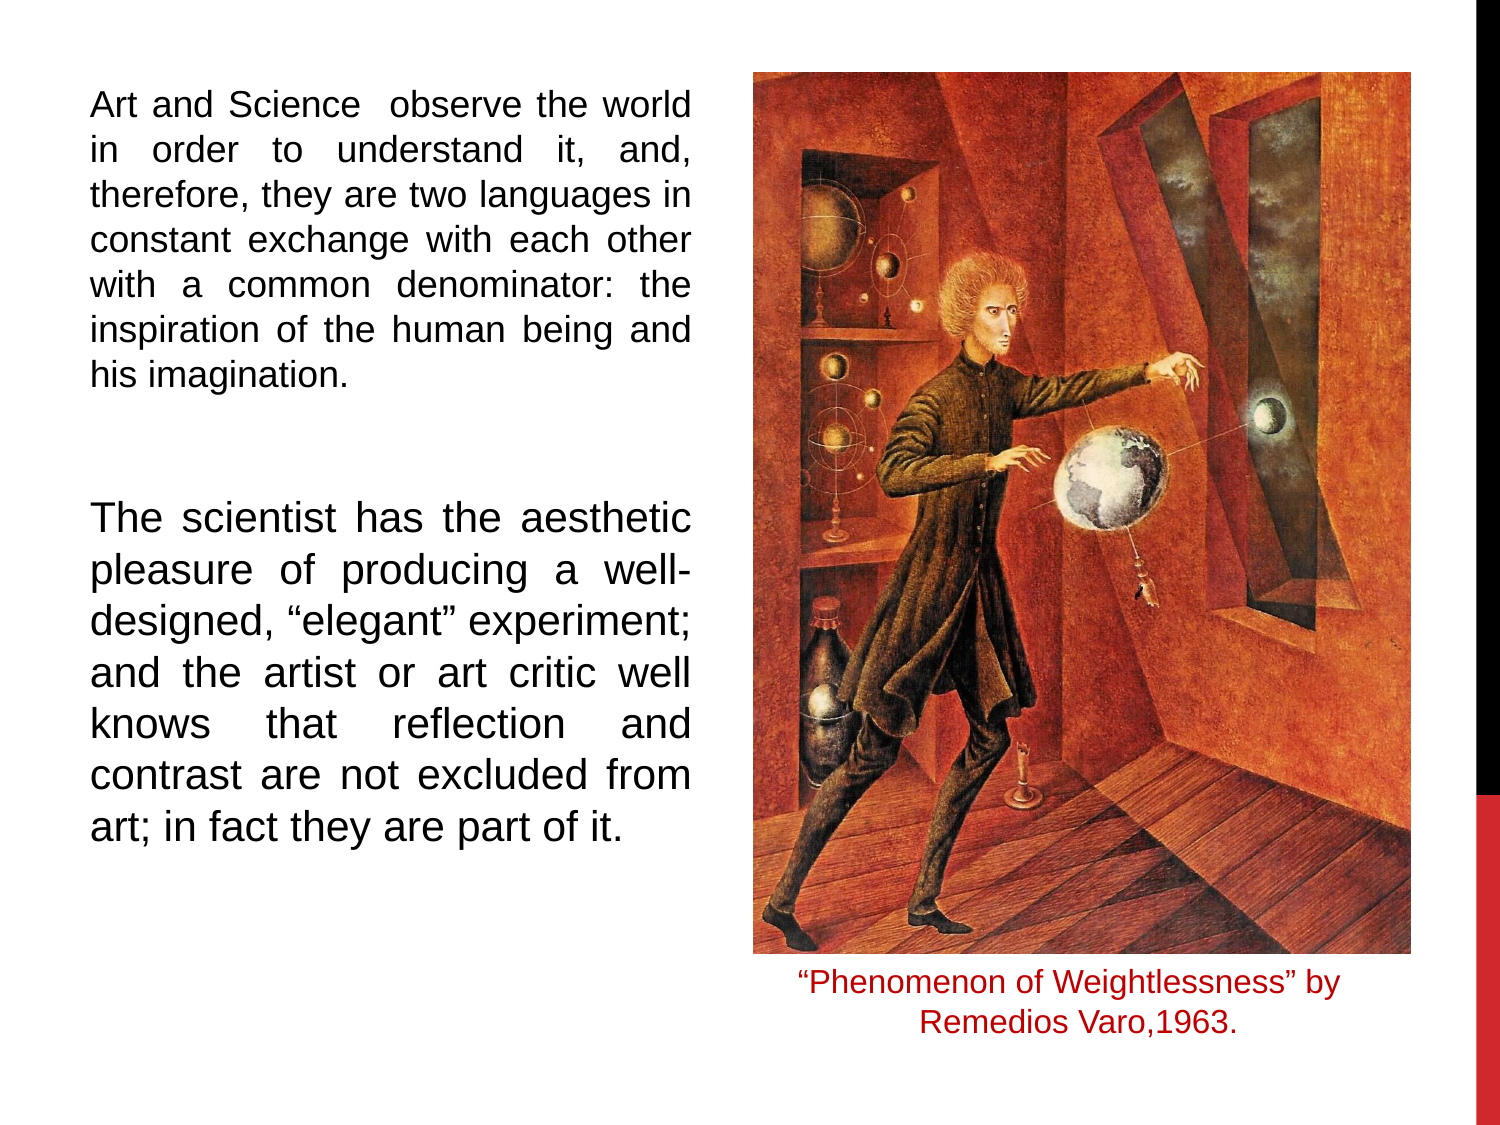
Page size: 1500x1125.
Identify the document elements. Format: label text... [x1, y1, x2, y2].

text_box The scientist has the aesthetic pleasure of producing a well-designed, “elegant” experiment; and the artist or art critic well knows that reflection and contrast are not excluded from art; in fact they are part of it. [74, 482, 707, 861]
text_box Art and Science observe the world in order to understand it, and, therefore, they are two languages in constant exchange with each other with a common denominator: the inspiration of the human being and his imagination. [74, 72, 707, 452]
picture [753, 72, 1411, 954]
text_box “Phenomenon of Weightlessness” by Remedios Varo,1963. [753, 961, 1396, 1048]
